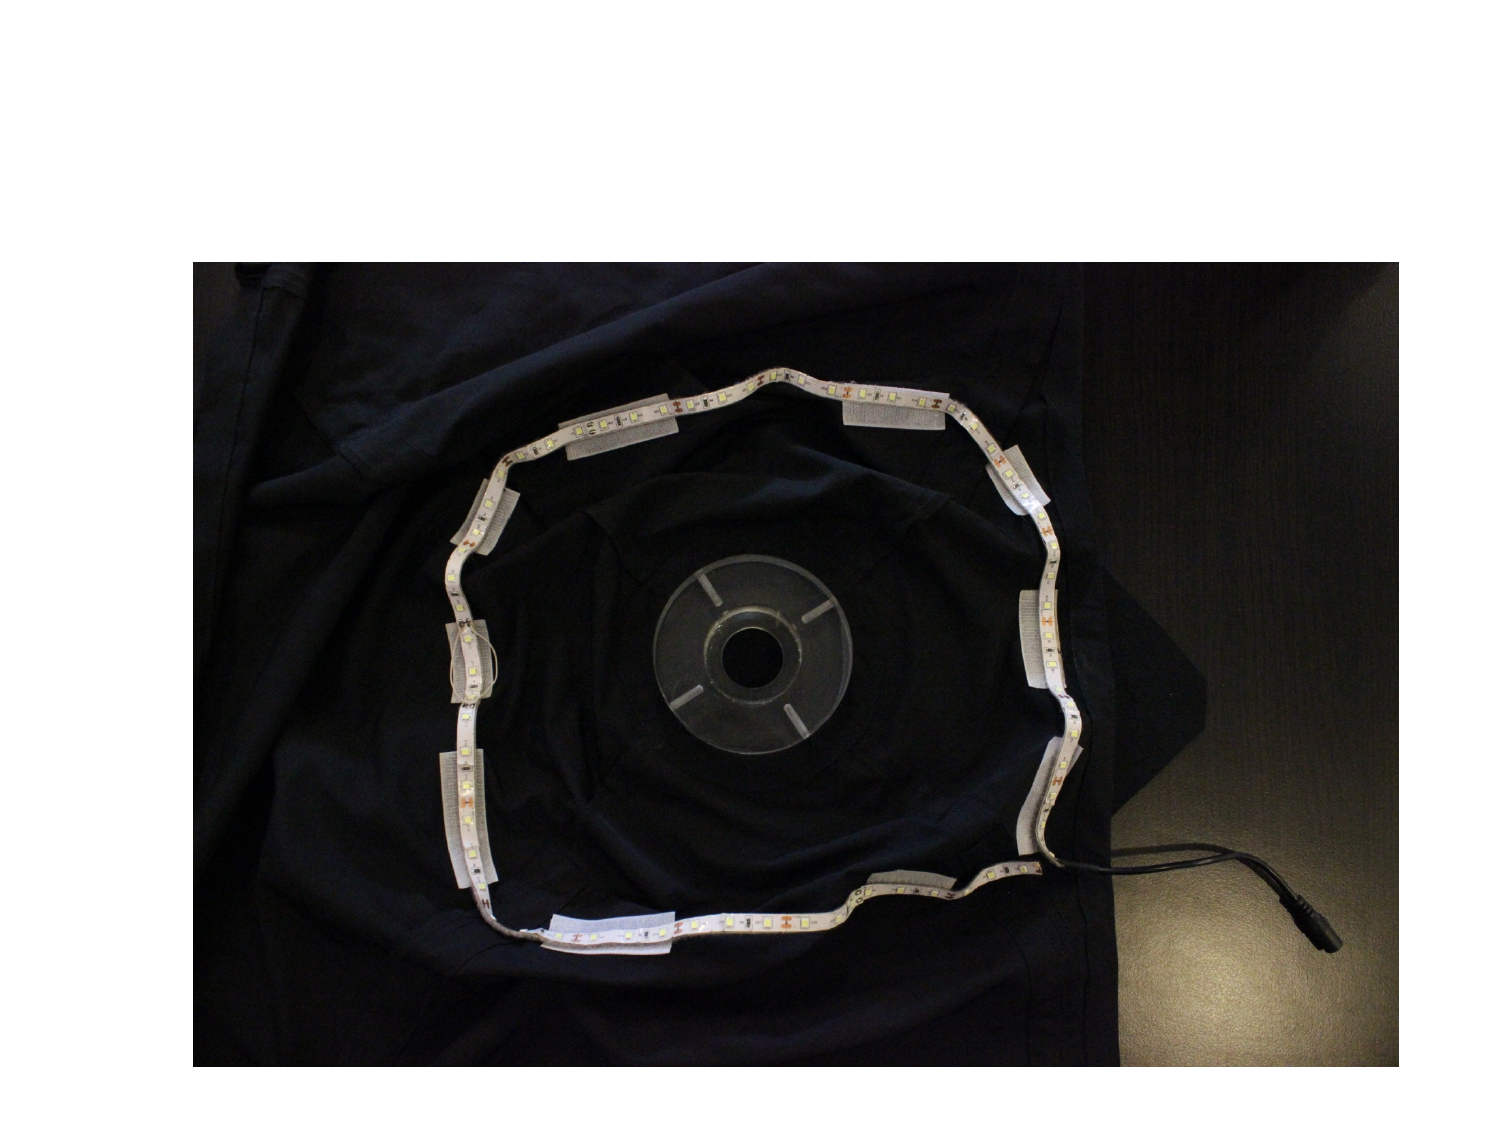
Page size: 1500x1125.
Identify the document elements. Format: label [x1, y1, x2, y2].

list [192, 262, 1400, 1067]
